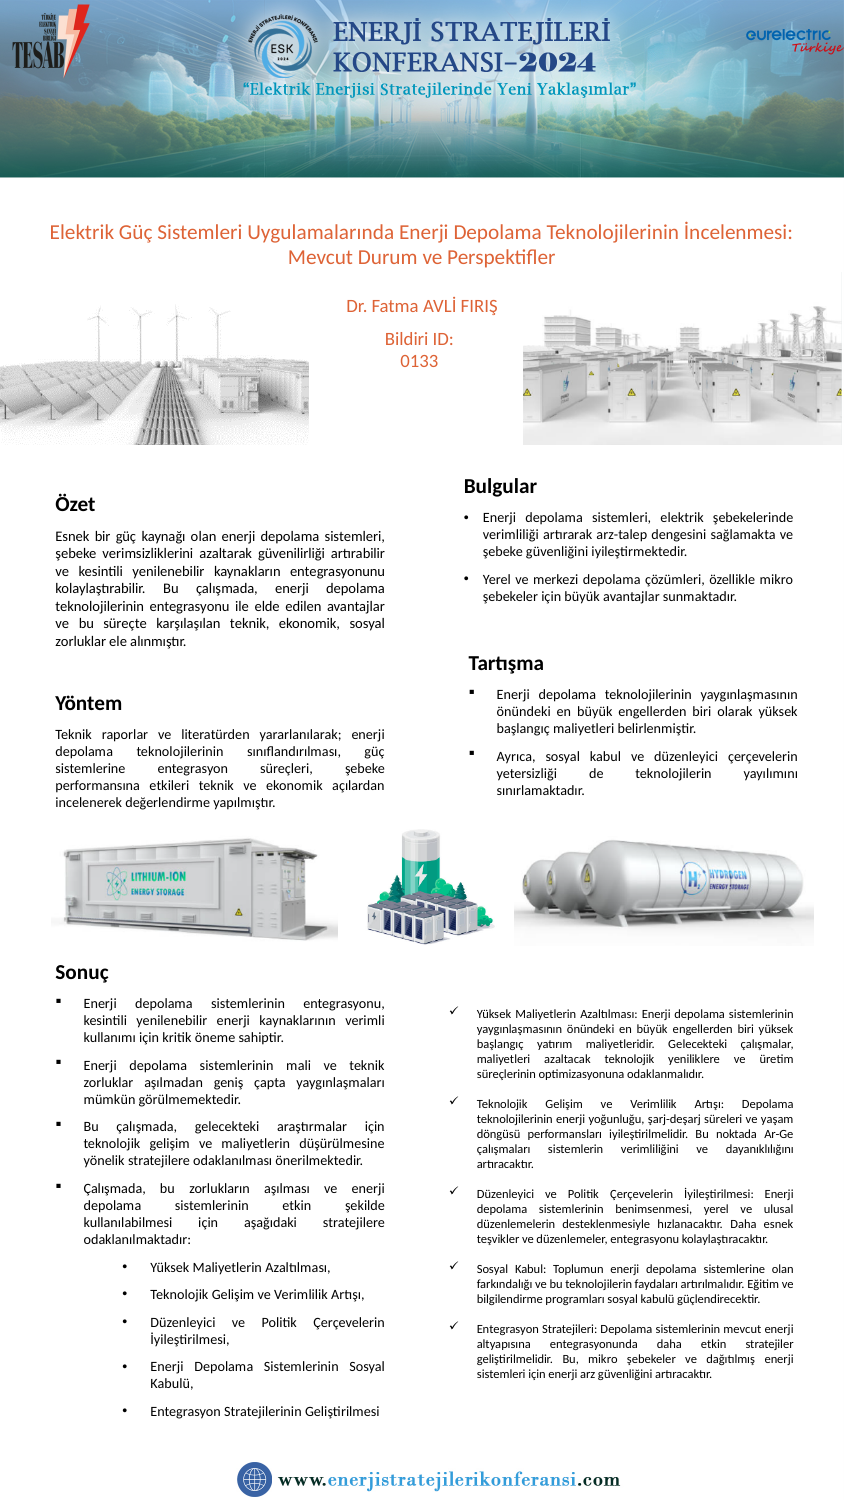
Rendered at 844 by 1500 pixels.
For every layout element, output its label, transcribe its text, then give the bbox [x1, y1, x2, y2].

text_box Bildiri ID: 0133 [360, 318, 479, 379]
text_box Tartışma Enerji depolama teknolojilerinin yaygınlaşmasının önündeki en büyük engellerden biri olarak yüksek başlangıç maliyetleri belirlenmiştir. Ayrıca, sosyal kabul ve düzenleyici çerçevelerin yetersizliği de teknolojilerin yayılımını sınırlamaktadır. [453, 641, 813, 806]
text_box Elektrik Güç Sistemleri Uygulamalarında Enerji Depolama Teknolojilerinin İncelenmesi: Mevcut Durum ve Perspektifler Dr. Fatma AVLİ FIRIŞ [0, 210, 844, 324]
text_box Yöntem Teknik raporlar ve literatürden yararlanılarak; enerji depolama teknolojilerinin sınıflandırılması, güç sistemlerine entegrasyon süreçleri, şebeke performansına etkileri teknik ve ekonomik açılardan incelenerek değerlendirme yapılmıştır. [40, 681, 400, 818]
picture [0, 0, 844, 210]
text_box Özet Esnek bir güç kaynağı olan enerji depolama sistemleri, şebeke verimsizliklerini azaltarak güvenilirliği artırabilir ve kesintili yenilenebilir kaynakların entegrasyonunu kolaylaştırabilir. Bu çalışmada, enerji depolama teknolojilerinin entegrasyonu ile elde edilen avantajlar ve bu süreçte karşılaşılan teknik, ekonomik, sosyal zorluklar ele alınmıştır. [40, 482, 400, 657]
picture [0, 268, 844, 1500]
text_box Yüksek Maliyetlerin Azaltılması: Enerji depolama sistemlerinin yaygınlaşmasının önündeki en büyük engellerden biri yüksek başlangıç yatırım maliyetleridir. Gelecekteki çalışmalar, maliyetleri azaltacak teknolojik yeniliklere ve üretim süreçlerinin optimizasyonuna odaklanmalıdır. Teknolojik Gelişim ve Verimlilik Artışı: Depolama teknolojilerinin enerji yoğunluğu, şarj-deşarj süreleri ve yaşam döngüsü performansları iyileştirilmelidir. Bu noktada Ar-Ge çalışmaları sistemlerin verimliliğini ve dayanıklılığını artıracaktır. Düzenleyici ve Politik Çerçevelerin İyileştirilmesi: Enerji depolama sistemlerinin benimsenmesi, yerel ve ulusal düzenlemelerin desteklenmesiyle hızlanacaktır. Daha esnek teşvikler ve düzenlemeler, entegrasyonu kolaylaştıracaktır. Sosyal Kabul: Toplumun enerji depolama sistemlerine olan farkındalığı ve bu teknolojilerin faydaları artırılmalıdır. Eğitim ve bilgilendirme programları sosyal kabulü güçlendirecektir. Entegrasyon Stratejileri: Depolama sistemlerinin mevcut enerji altyapısına entegrasyonunda daha etkin stratejiler geliştirilmelidir. Bu, mikro şebekeler ve dağıtılmış enerji sistemleri için enerji arz güvenliğini artıracaktır. [434, 998, 809, 1389]
text_box Bulgular Enerji depolama sistemleri, elektrik şebekelerinde verimliliği artırarak arz-talep dengesini sağlamakta ve şebeke güvenliğini iyileştirmektedir. Yerel ve merkezi depolama çözümleri, özellikle mikro şebekeler için büyük avantajlar sunmaktadır. [449, 465, 809, 612]
text_box Sonuç Enerji depolama sistemlerinin entegrasyonu, kesintili yenilenebilir enerji kaynaklarının verimli kullanımı için kritik öneme sahiptir. Enerji depolama sistemlerinin mali ve teknik zorluklar aşılmadan geniş çapta yaygınlaşmaları mümkün görülmemektedir. Bu çalışmada, gelecekteki araştırmalar için teknolojik gelişim ve maliyetlerin düşürülmesine yönelik stratejilere odaklanılması önerilmektedir. Çalışmada, bu zorlukların aşılması ve enerji depolama sistemlerinin etkin şekilde kullanılabilmesi için aşağıdaki stratejilere odaklanılmaktadır: Yüksek Maliyetlerin Azaltılması, Teknolojik Gelişim ve Verimlilik Artışı, Düzenleyici ve Politik Çerçevelerin İyileştirilmesi, Enerji Depolama Sistemlerinin Sosyal Kabulü, Entegrasyon Stratejilerinin Geliştirilmesi [40, 950, 400, 1455]
